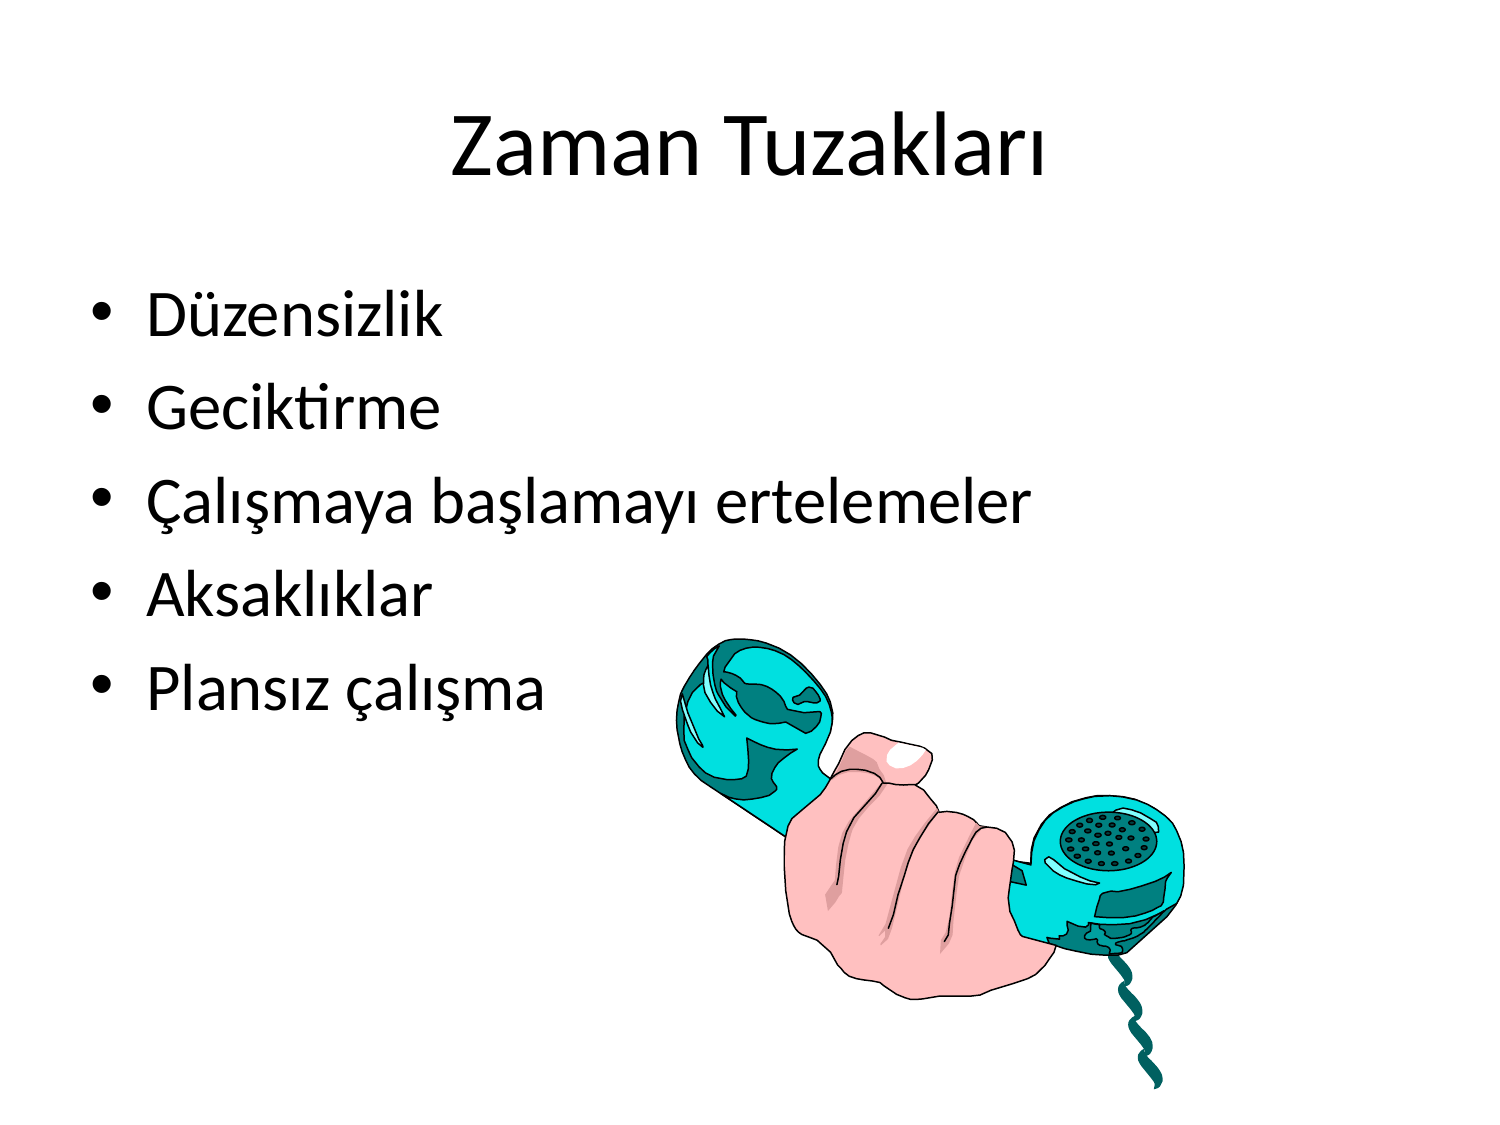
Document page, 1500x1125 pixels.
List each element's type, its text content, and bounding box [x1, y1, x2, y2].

list Düzensizlik Geciktirme Çalışmaya başlamayı ertelemeler Aksaklıklar Plansız çalışma [75, 262, 1425, 1005]
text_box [674, 637, 1188, 1090]
title Zaman Tuzakları [75, 45, 1425, 233]
